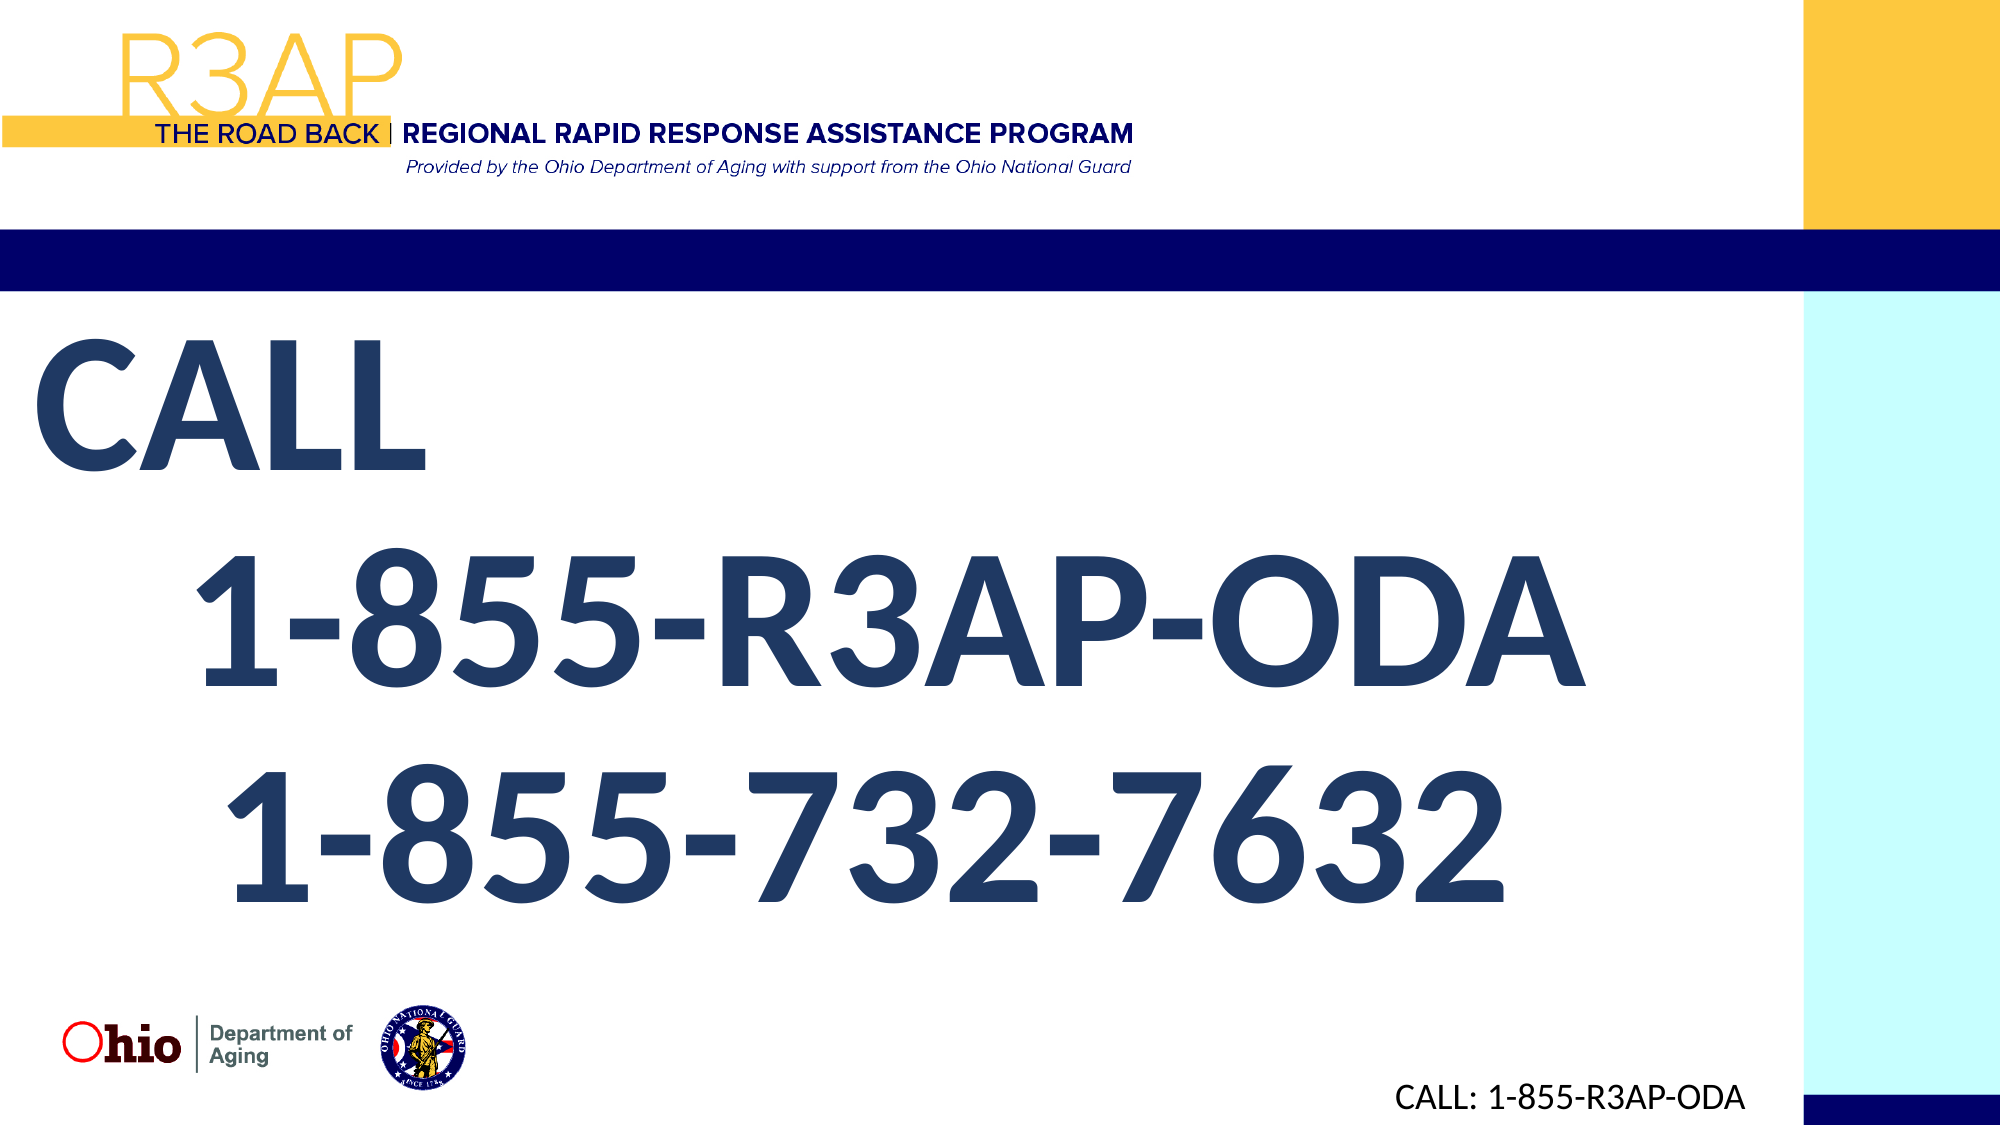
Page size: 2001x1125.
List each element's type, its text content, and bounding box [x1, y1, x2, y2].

title CALL 1-855-R3AP-ODA 1-855-732-7632 [18, 562, 1640, 681]
picture [0, 0, 2000, 1125]
text_box CALL: 1-855-R3AP-ODA [1380, 1064, 1777, 1125]
